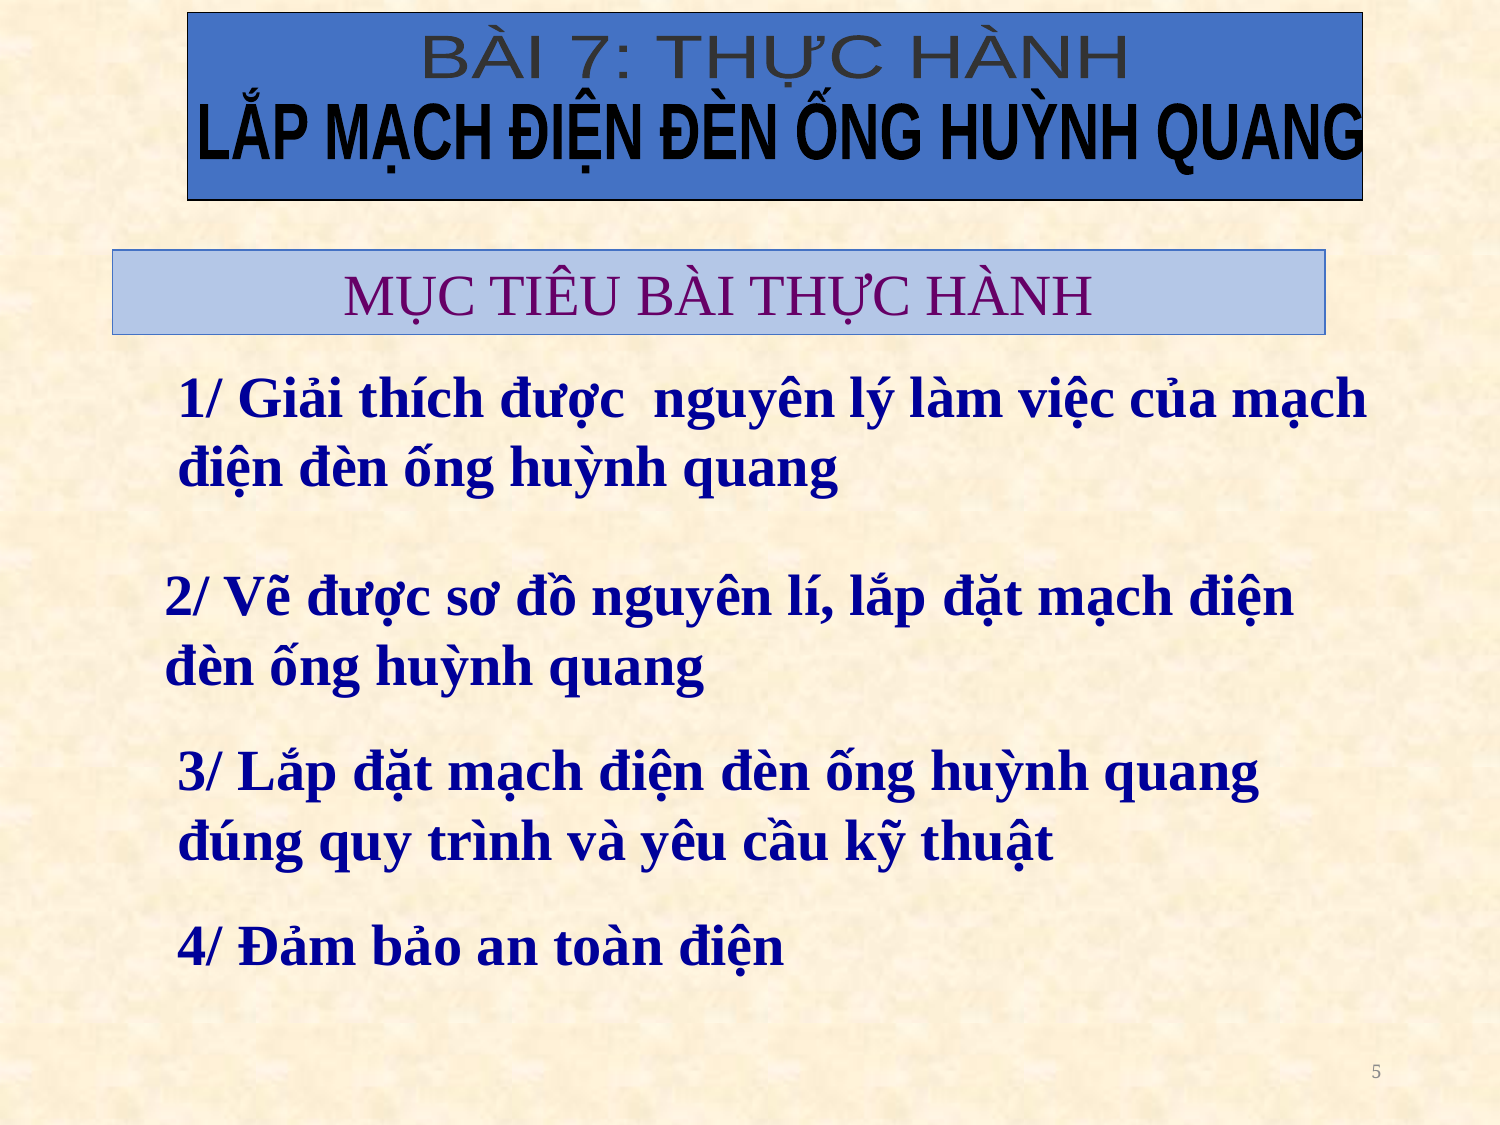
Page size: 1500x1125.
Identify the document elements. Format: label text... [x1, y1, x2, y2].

text_box MỤC TIÊU BÀI THỰC HÀNH [112, 249, 1325, 335]
text_box 3/ Lắp đặt mạch điện đèn ống huỳnh quang đúng quy trình và yêu cầu kỹ thuật [162, 724, 1388, 880]
slide_number 5 [1059, 1042, 1397, 1103]
text_box 1/ Giải thích được nguyên lý làm việc của mạch điện đèn ống huỳnh quang [162, 351, 1388, 506]
text_box 2/ Vẽ được sơ đồ nguyên lí, lắp đặt mạch điện đèn ống huỳnh quang [150, 549, 1375, 705]
text_box [187, 12, 1363, 200]
text_box 4/ Đảm bảo an toàn điện [162, 900, 1050, 985]
picture [0, 0, 1500, 1125]
